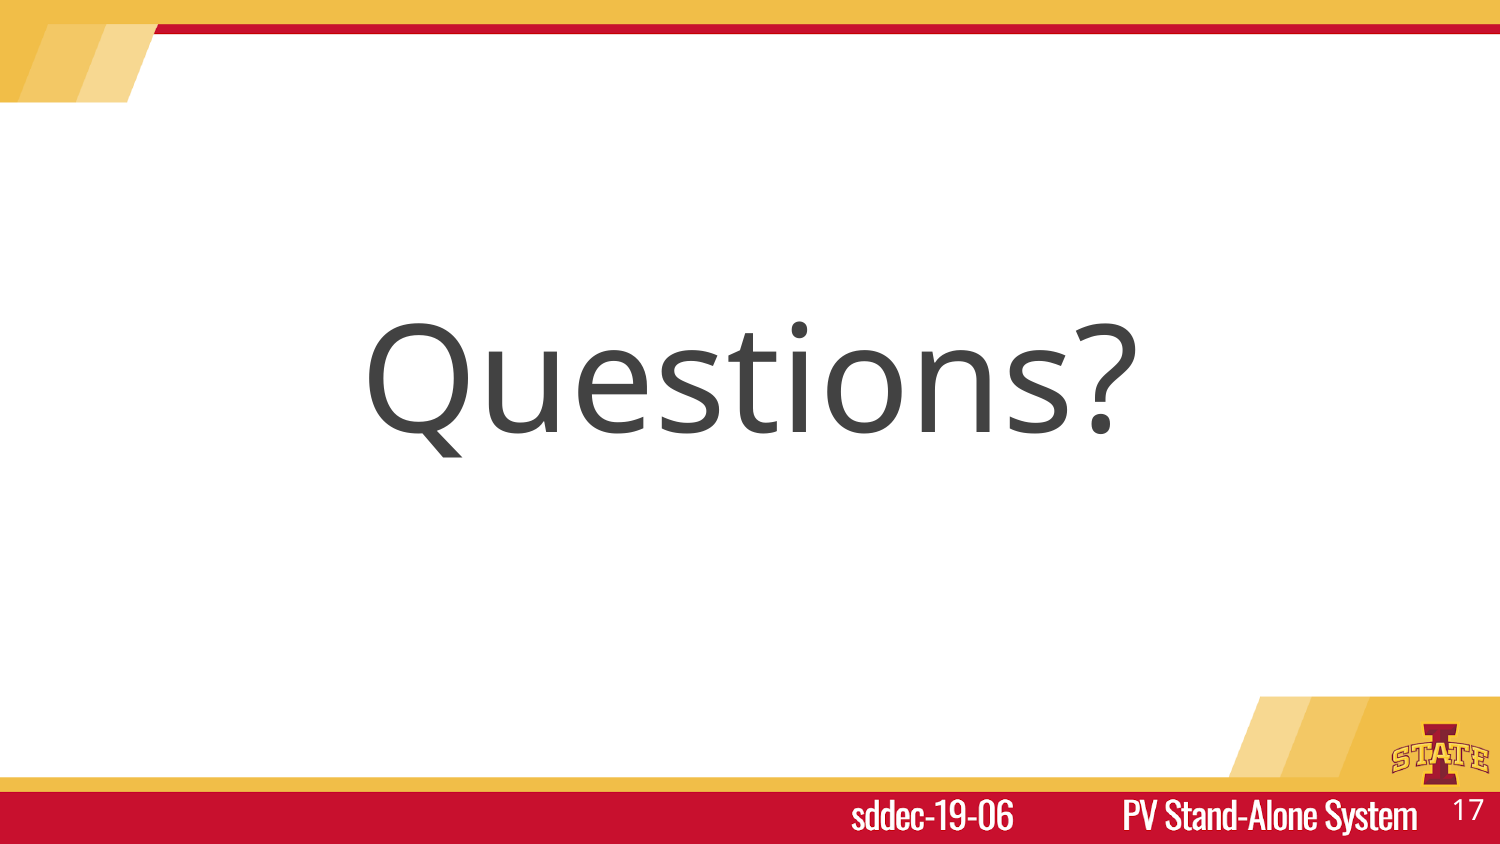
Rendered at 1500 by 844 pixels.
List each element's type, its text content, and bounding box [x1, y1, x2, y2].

list Questions? [51, 240, 1449, 750]
slide_number ‹#› [1410, 779, 1500, 844]
picture [0, 0, 1500, 844]
